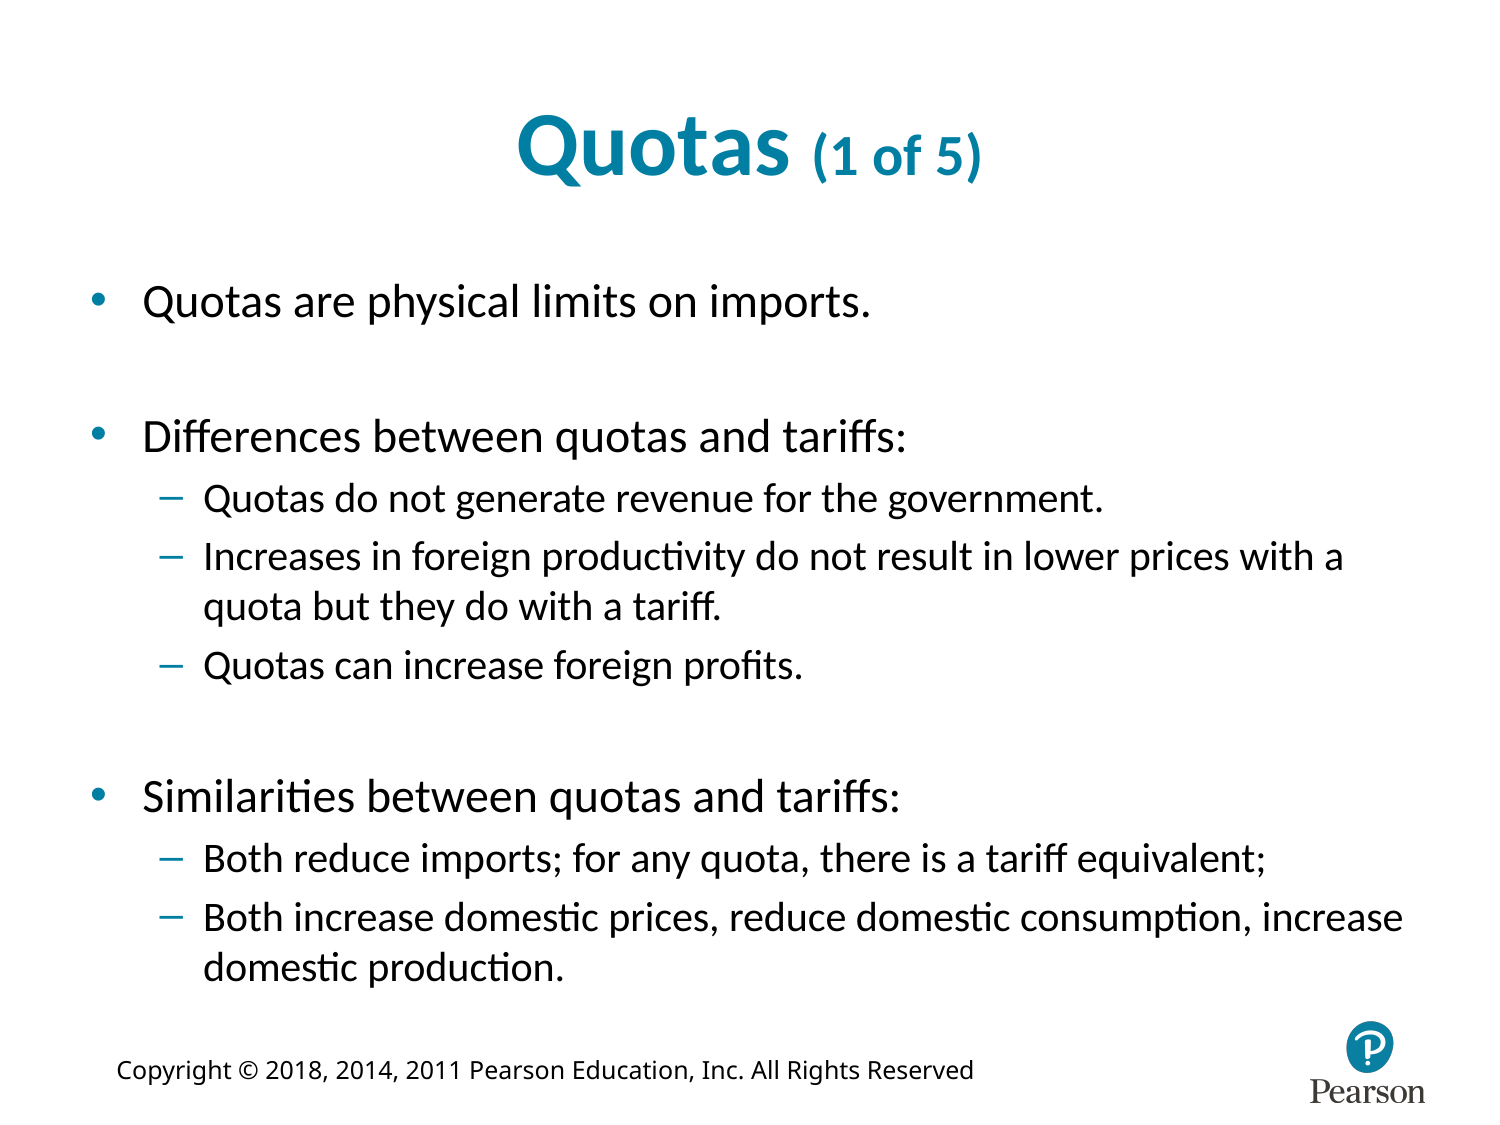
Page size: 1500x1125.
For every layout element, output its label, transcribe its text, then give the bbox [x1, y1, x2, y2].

picture [1356, 1031, 1385, 1058]
picture [1310, 1021, 1425, 1103]
title Quotas (1 of 5) [75, 45, 1425, 233]
list Quotas are physical limits on imports. Differences between quotas and tariffs: Quotas do not generate revenue for the government. Increases in foreign productivity do not result in lower prices with a quota but they do with a tariff. Quotas can increase foreign profits. Similarities between quotas and tariffs: Both reduce imports; for any quota, there is a tariff equivalent; Both increase domestic prices, reduce domestic consumption, increase domestic production. [75, 262, 1425, 1005]
